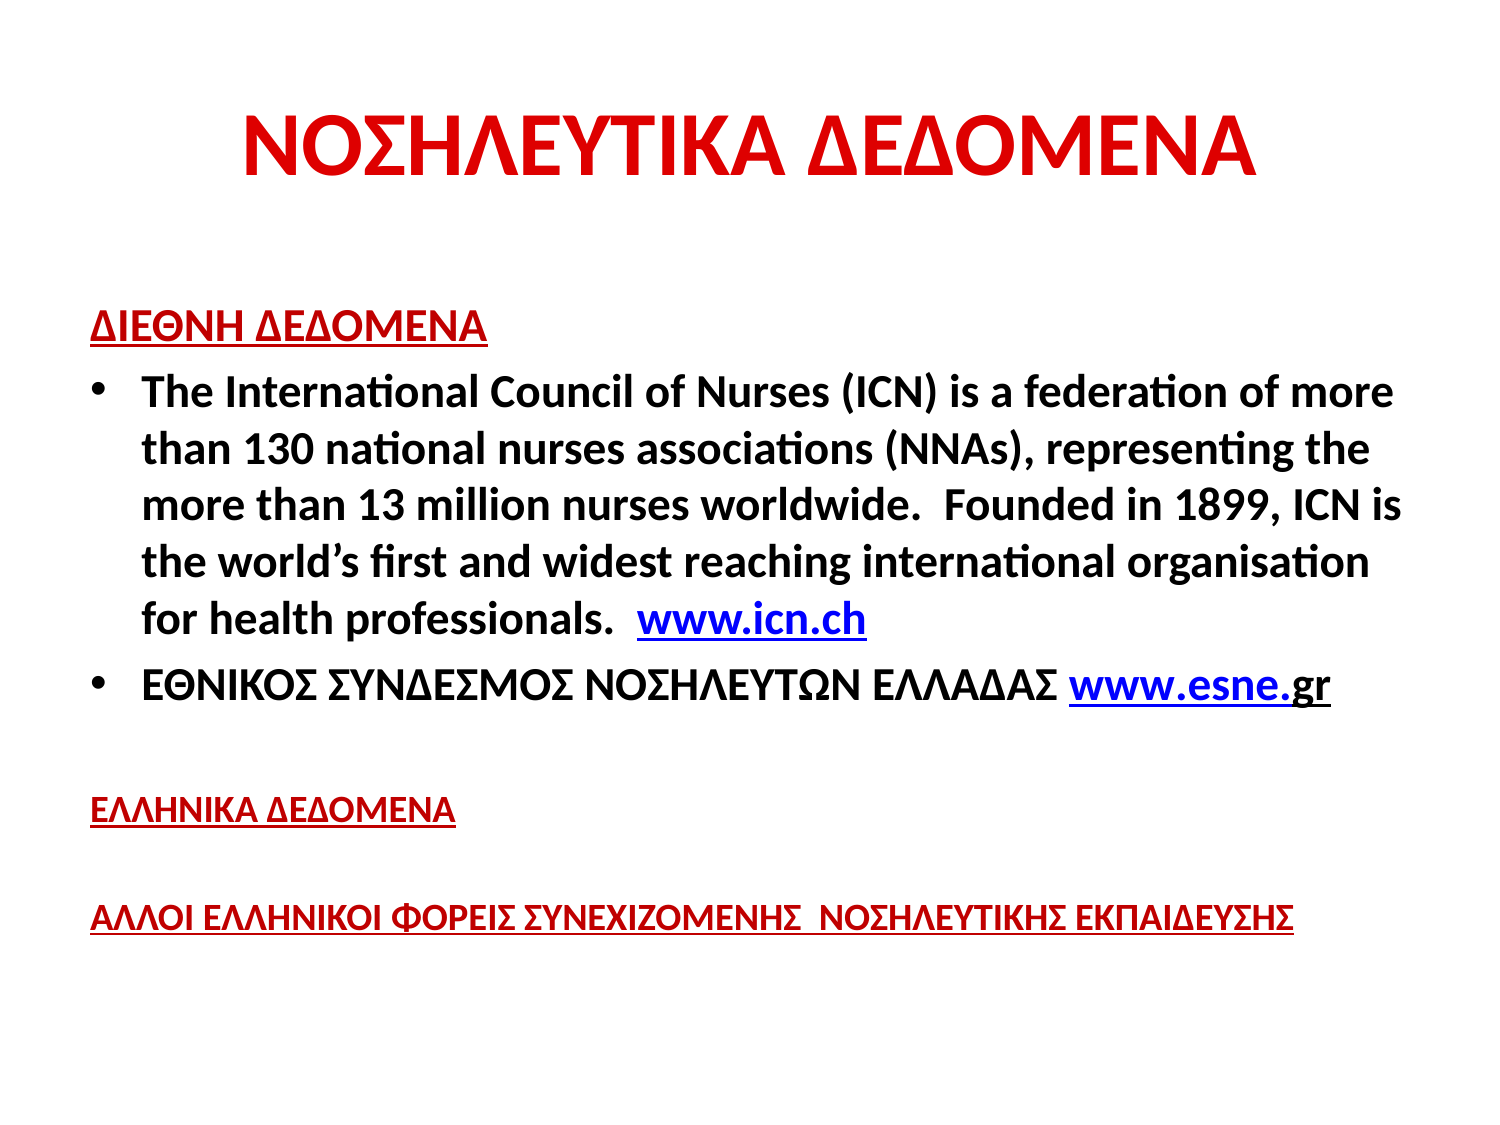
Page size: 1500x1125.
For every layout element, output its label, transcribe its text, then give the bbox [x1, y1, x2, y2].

title ΝΟΣΗΛΕΥΤΙΚΑ ΔΕΔΟΜΕΝΑ [75, 45, 1425, 219]
list ΔΙΕΘΝΗ ΔΕΔΟΜΕΝΑ The International Council of Nurses (ICN) is a federation of more than 130 national nurses associations (NNAs), representing the more than 13 million nurses worldwide. Founded in 1899, ICN is the world’s first and widest reaching international organisation for health professionals. www.icn.ch ΕΘΝΙΚΟΣ ΣΥΝΔΕΣΜΟΣ ΝΟΣΗΛΕΥΤΩΝ ΕΛΛΑΔΑΣ www.esne.gr ΕΛΛΗΝΙΚΑ ΔΕΔΟΜΕΝΑ ΑΛΛΟΙ ΕΛΛΗΝΙΚΟΙ ΦΟΡΕΙΣ ΣΥΝΕΧΙΖΟΜΕΝΗΣ ΝΟΣΗΛΕΥΤΙΚΗΣ ΕΚΠΑΙΔΕΥΣΗΣ [75, 219, 1425, 1005]
